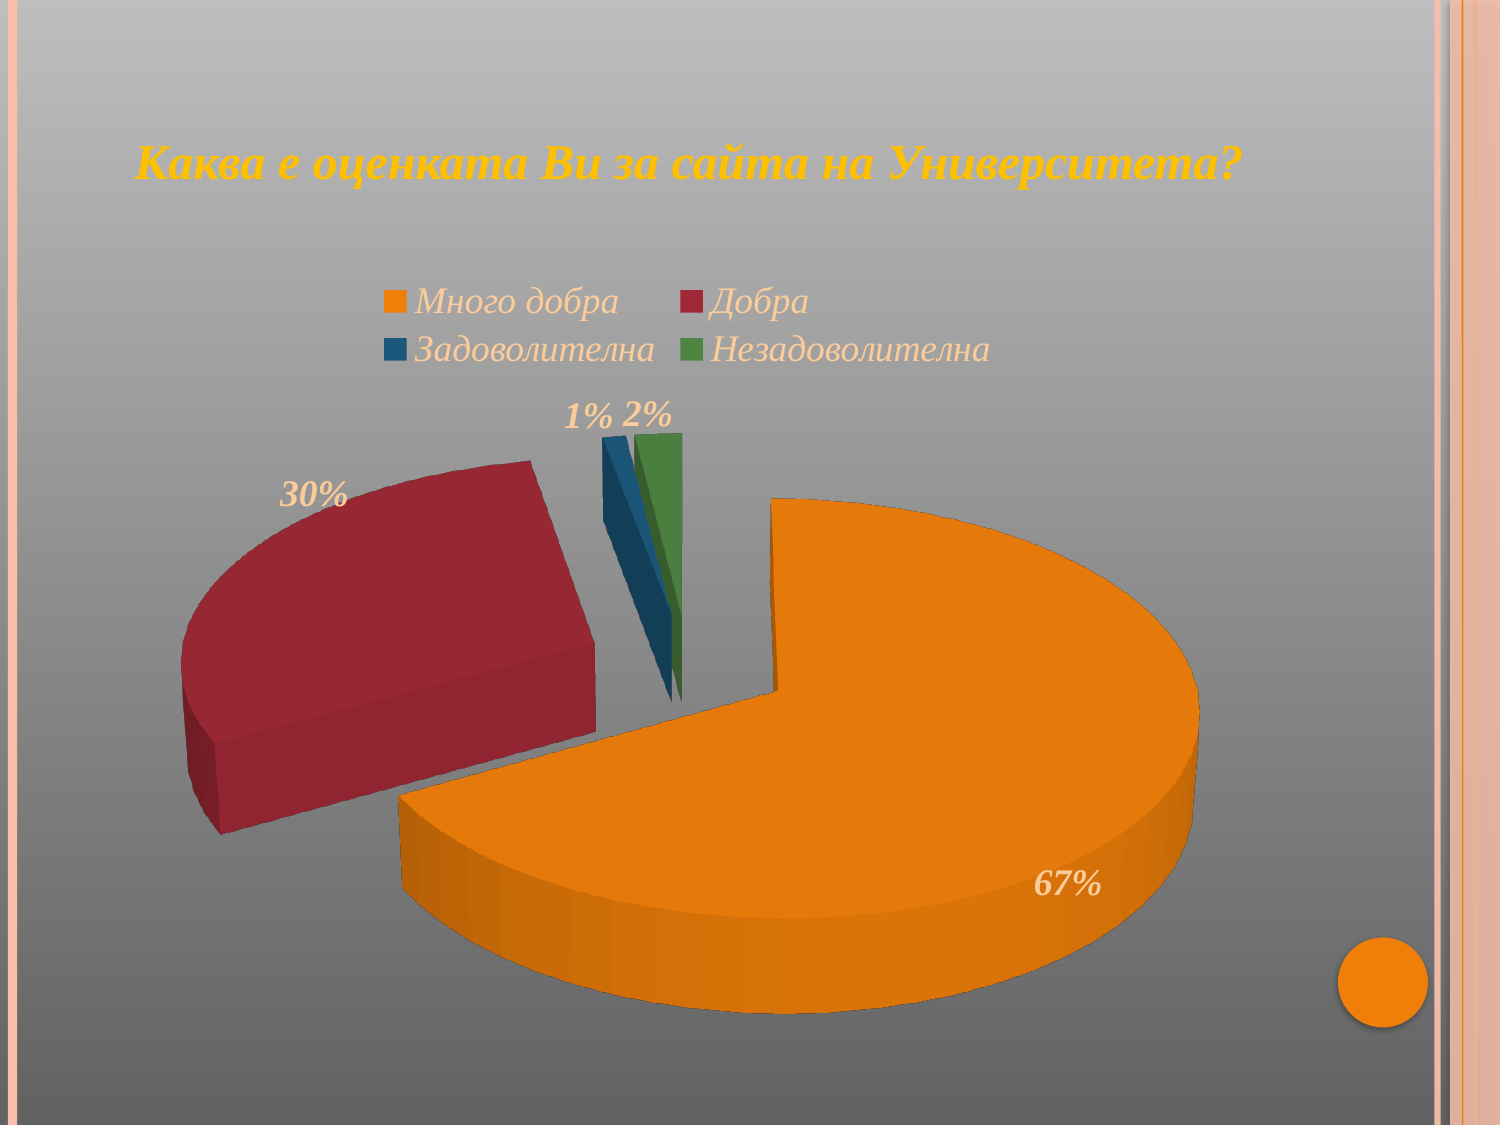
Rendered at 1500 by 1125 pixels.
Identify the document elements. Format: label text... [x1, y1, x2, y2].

chart [74, 262, 1301, 1063]
title Каква е оценката Ви за сайта на Университета? [76, 78, 1302, 198]
